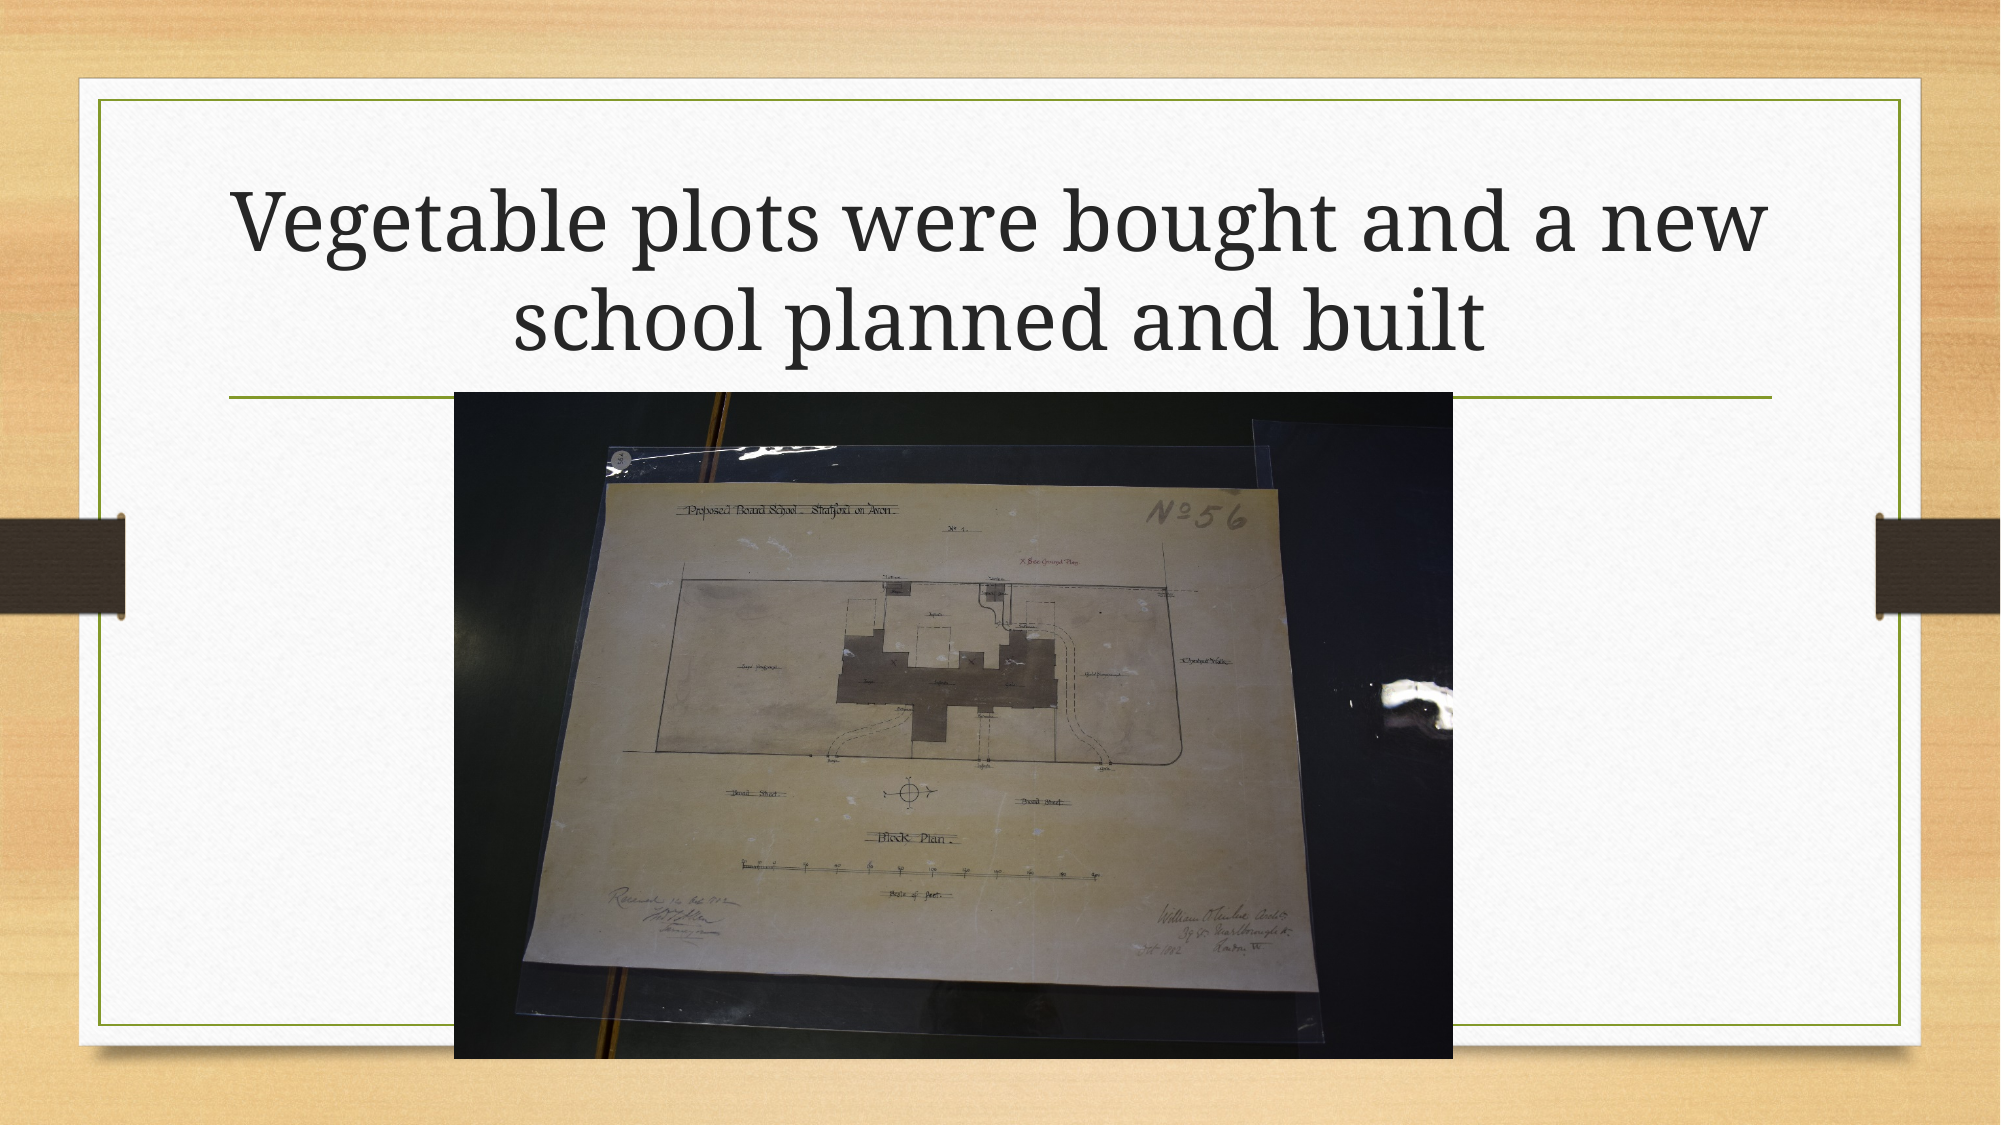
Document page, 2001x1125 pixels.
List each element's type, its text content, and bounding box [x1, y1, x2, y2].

title Vegetable plots were bought and a new school planned and built [212, 161, 1788, 375]
picture [0, 0, 2001, 1125]
